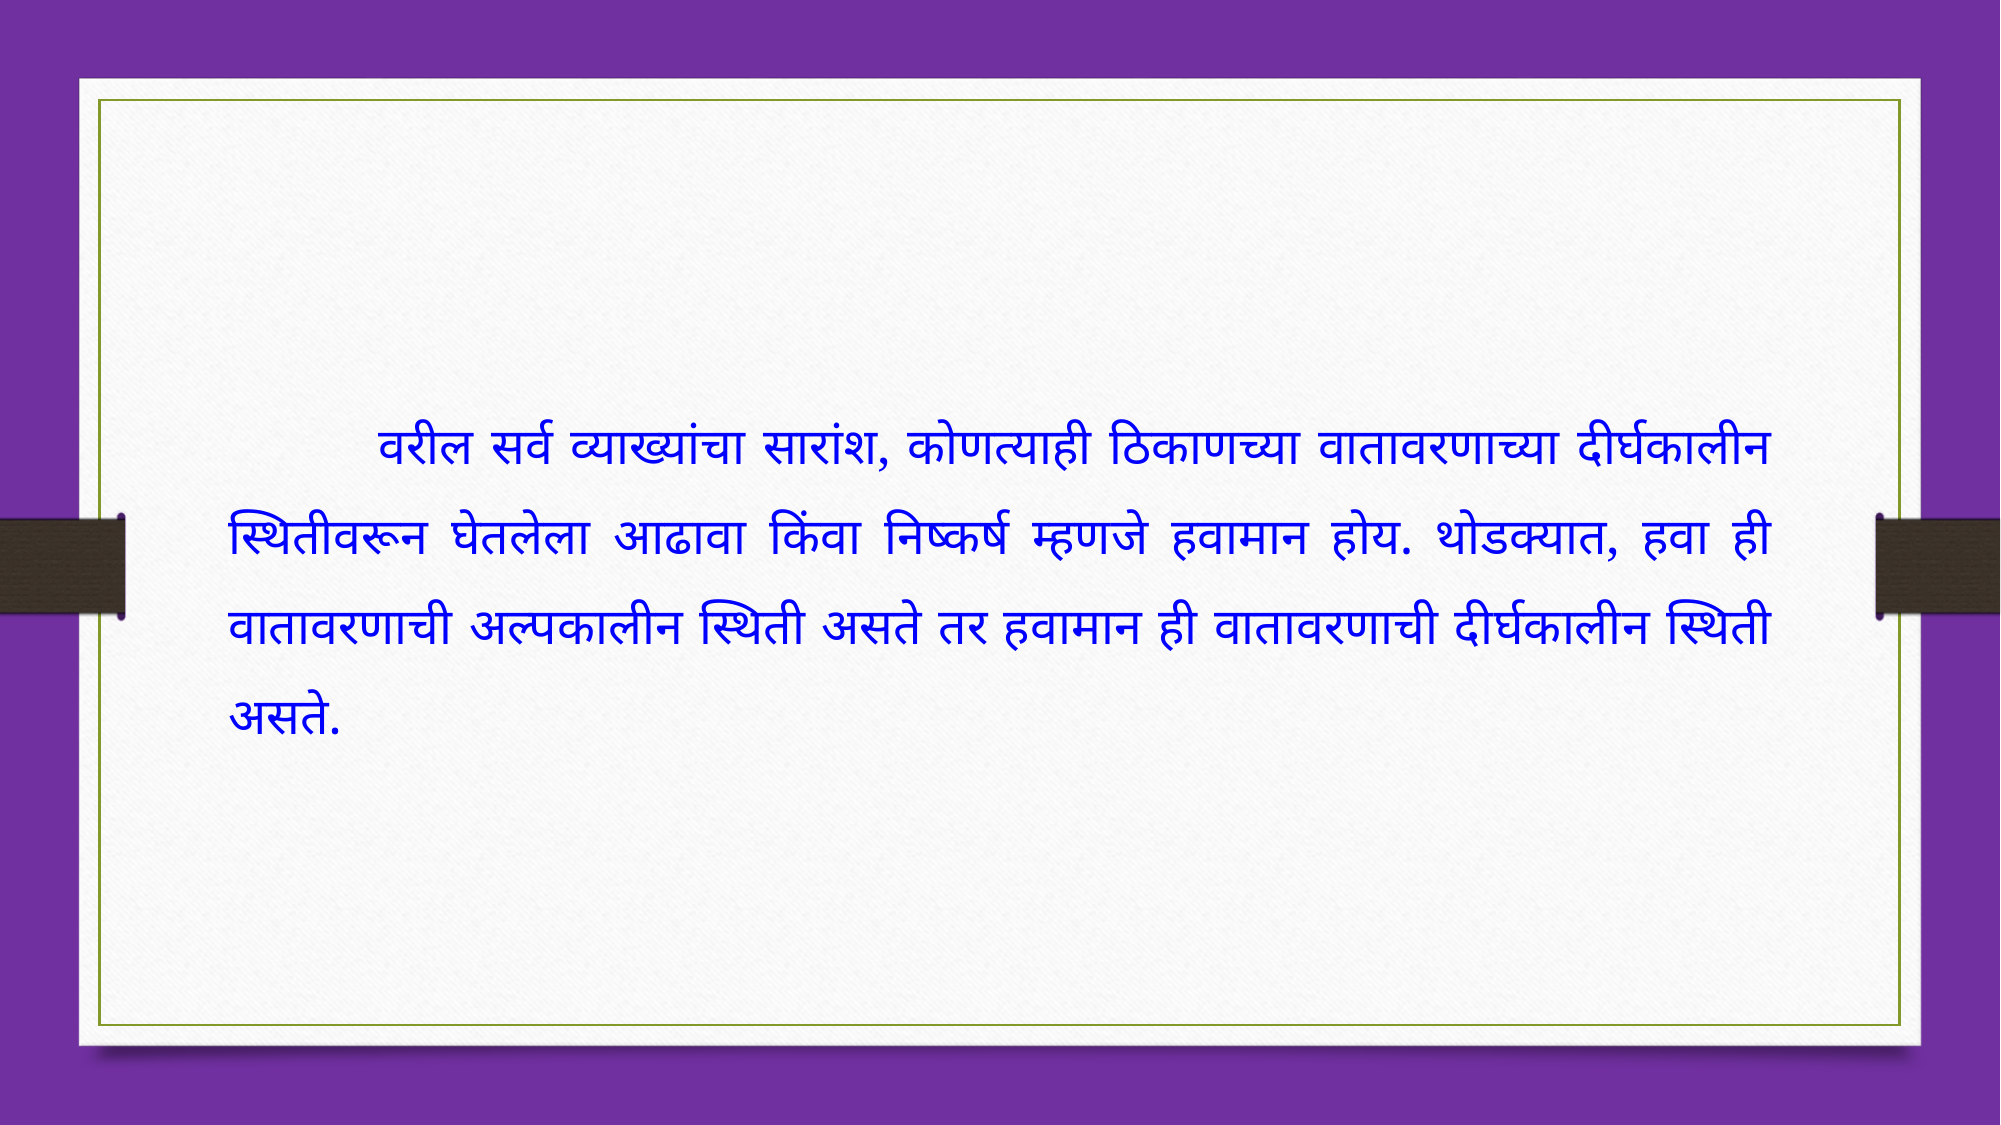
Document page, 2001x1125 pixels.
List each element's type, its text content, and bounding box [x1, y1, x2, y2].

text_box वरील सर्व व्याख्यांचा सारांश, कोणत्याही ठिकाणच्या वातावरणाच्या दीर्घकालीन स्थितीवरून घेतलेला आढावा किंवा निष्कर्ष म्हणजे हवामान होय. थोडक्यात, हवा ही वातावरणाची अल्पकालीन स्थिती असते तर हवामान ही वातावरणाची दीर्घकालीन स्थिती असते. [213, 376, 1787, 752]
picture [0, 0, 2001, 1125]
